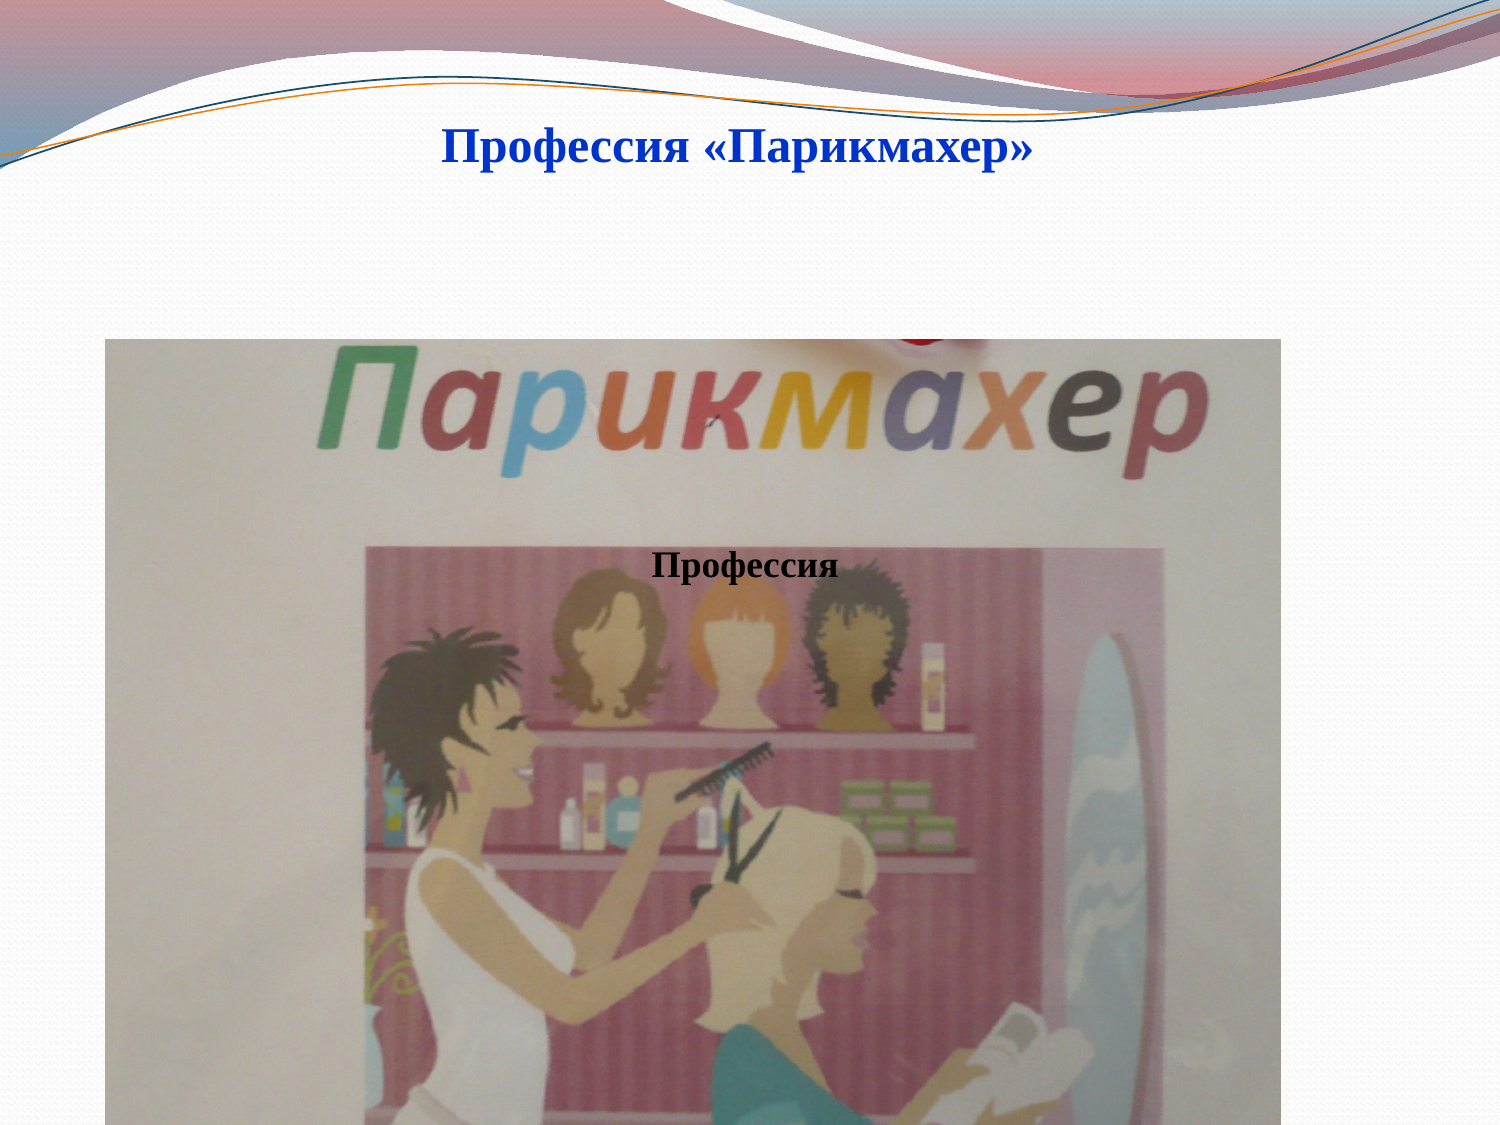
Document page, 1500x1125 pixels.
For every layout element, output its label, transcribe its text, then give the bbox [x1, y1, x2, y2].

picture [105, 339, 1281, 1125]
text_box Профессия «Парикмахер» [351, 105, 1137, 181]
